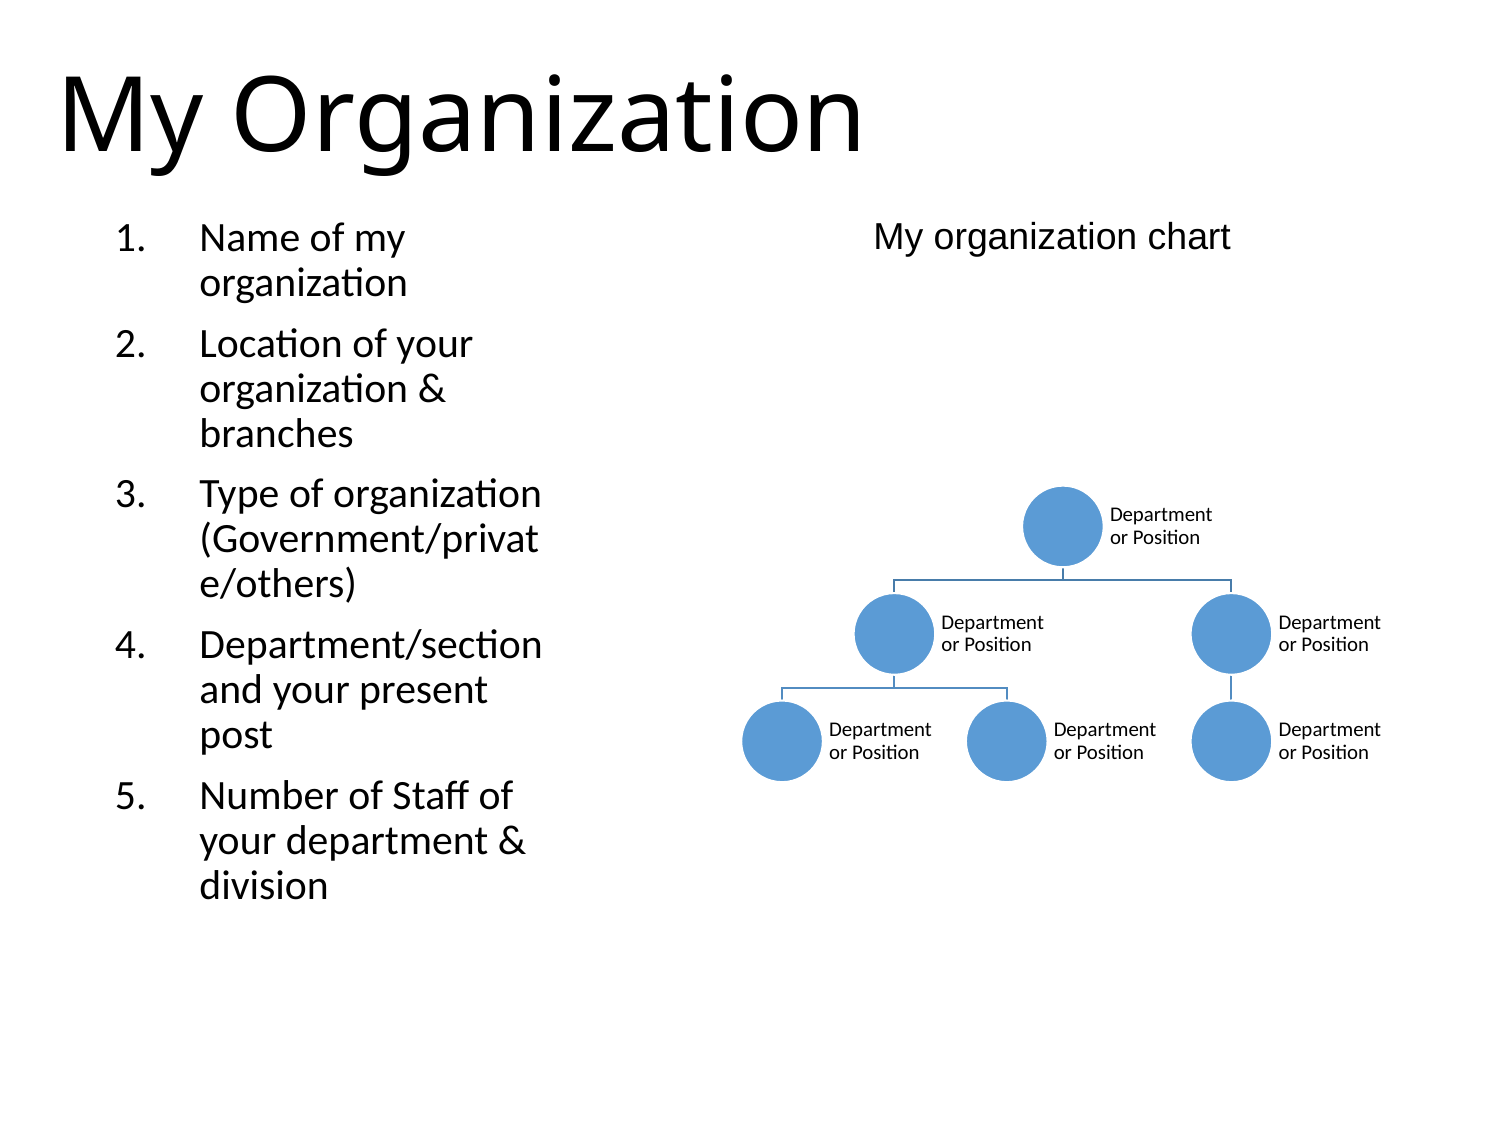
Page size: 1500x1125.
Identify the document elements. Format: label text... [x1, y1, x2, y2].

title My Organization [41, 42, 1357, 193]
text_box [741, 326, 1395, 942]
list Name of my organization Location of your organization & branches Type of organization (Government/private/others) Department/section and your present post Number of Staff of your department & division [99, 208, 573, 1000]
text_box My organization chart [858, 204, 1257, 265]
